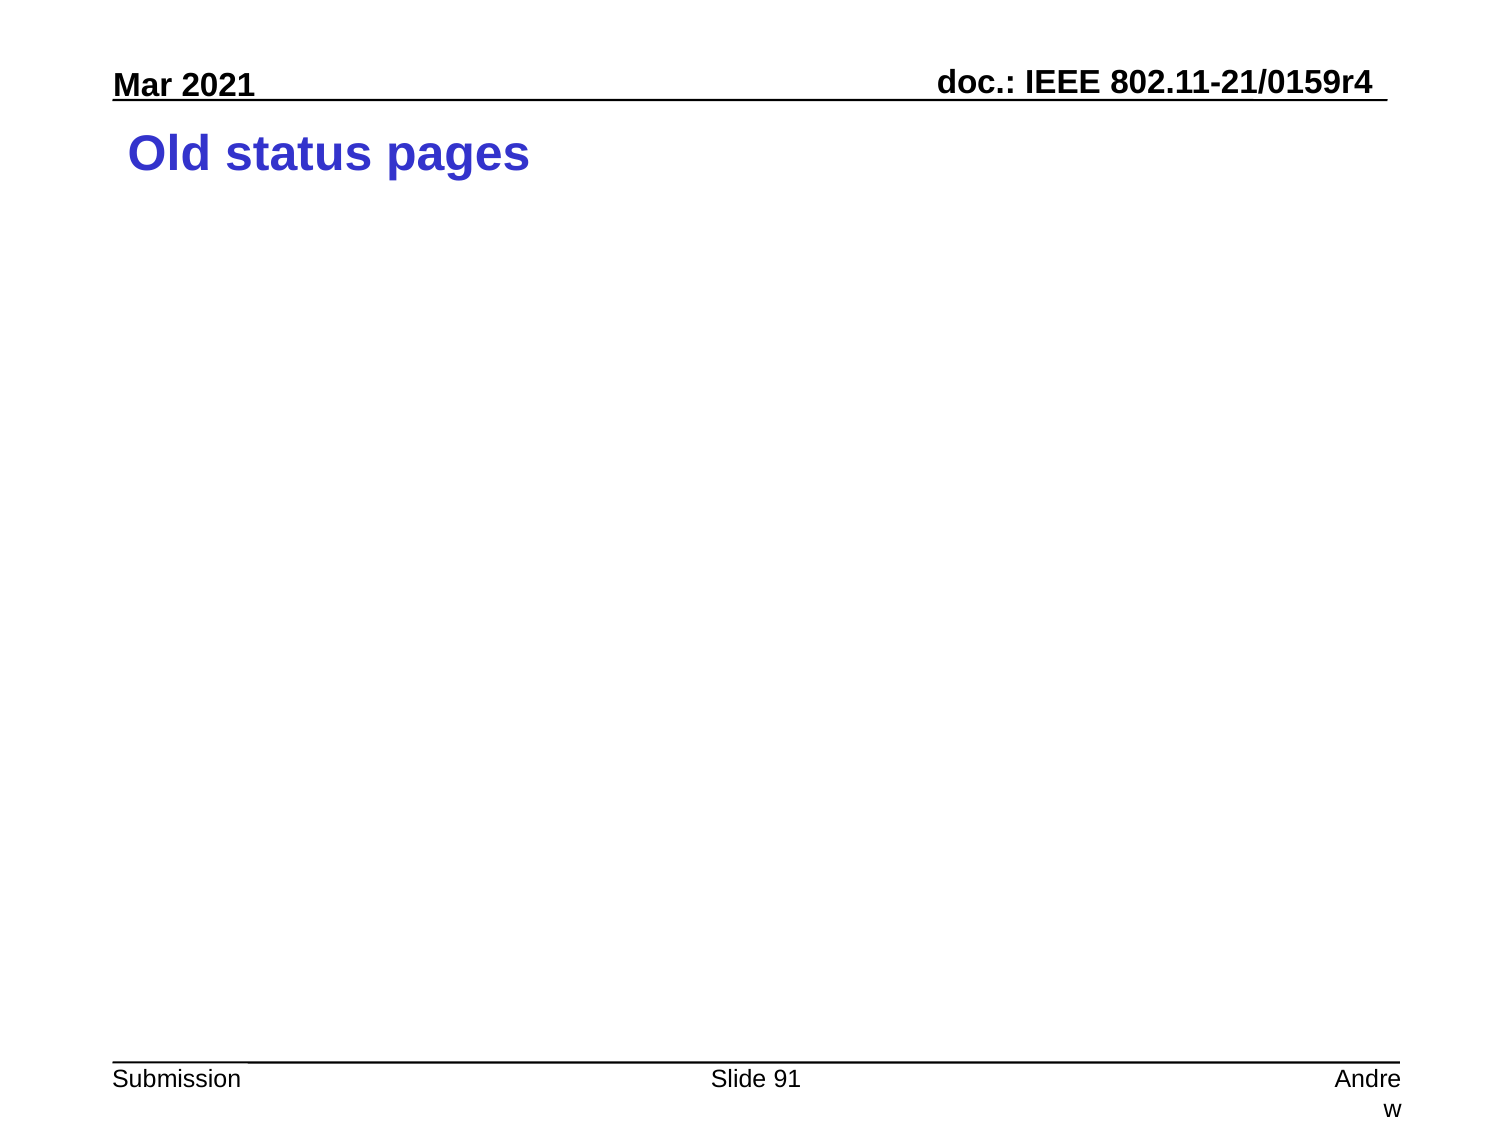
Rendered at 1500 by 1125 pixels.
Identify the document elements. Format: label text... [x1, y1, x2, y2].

footer Andrew Myles, Cisco [1320, 1061, 1402, 1093]
slide_number Slide 91 [709, 1061, 803, 1093]
title Old status pages [112, 112, 1388, 288]
